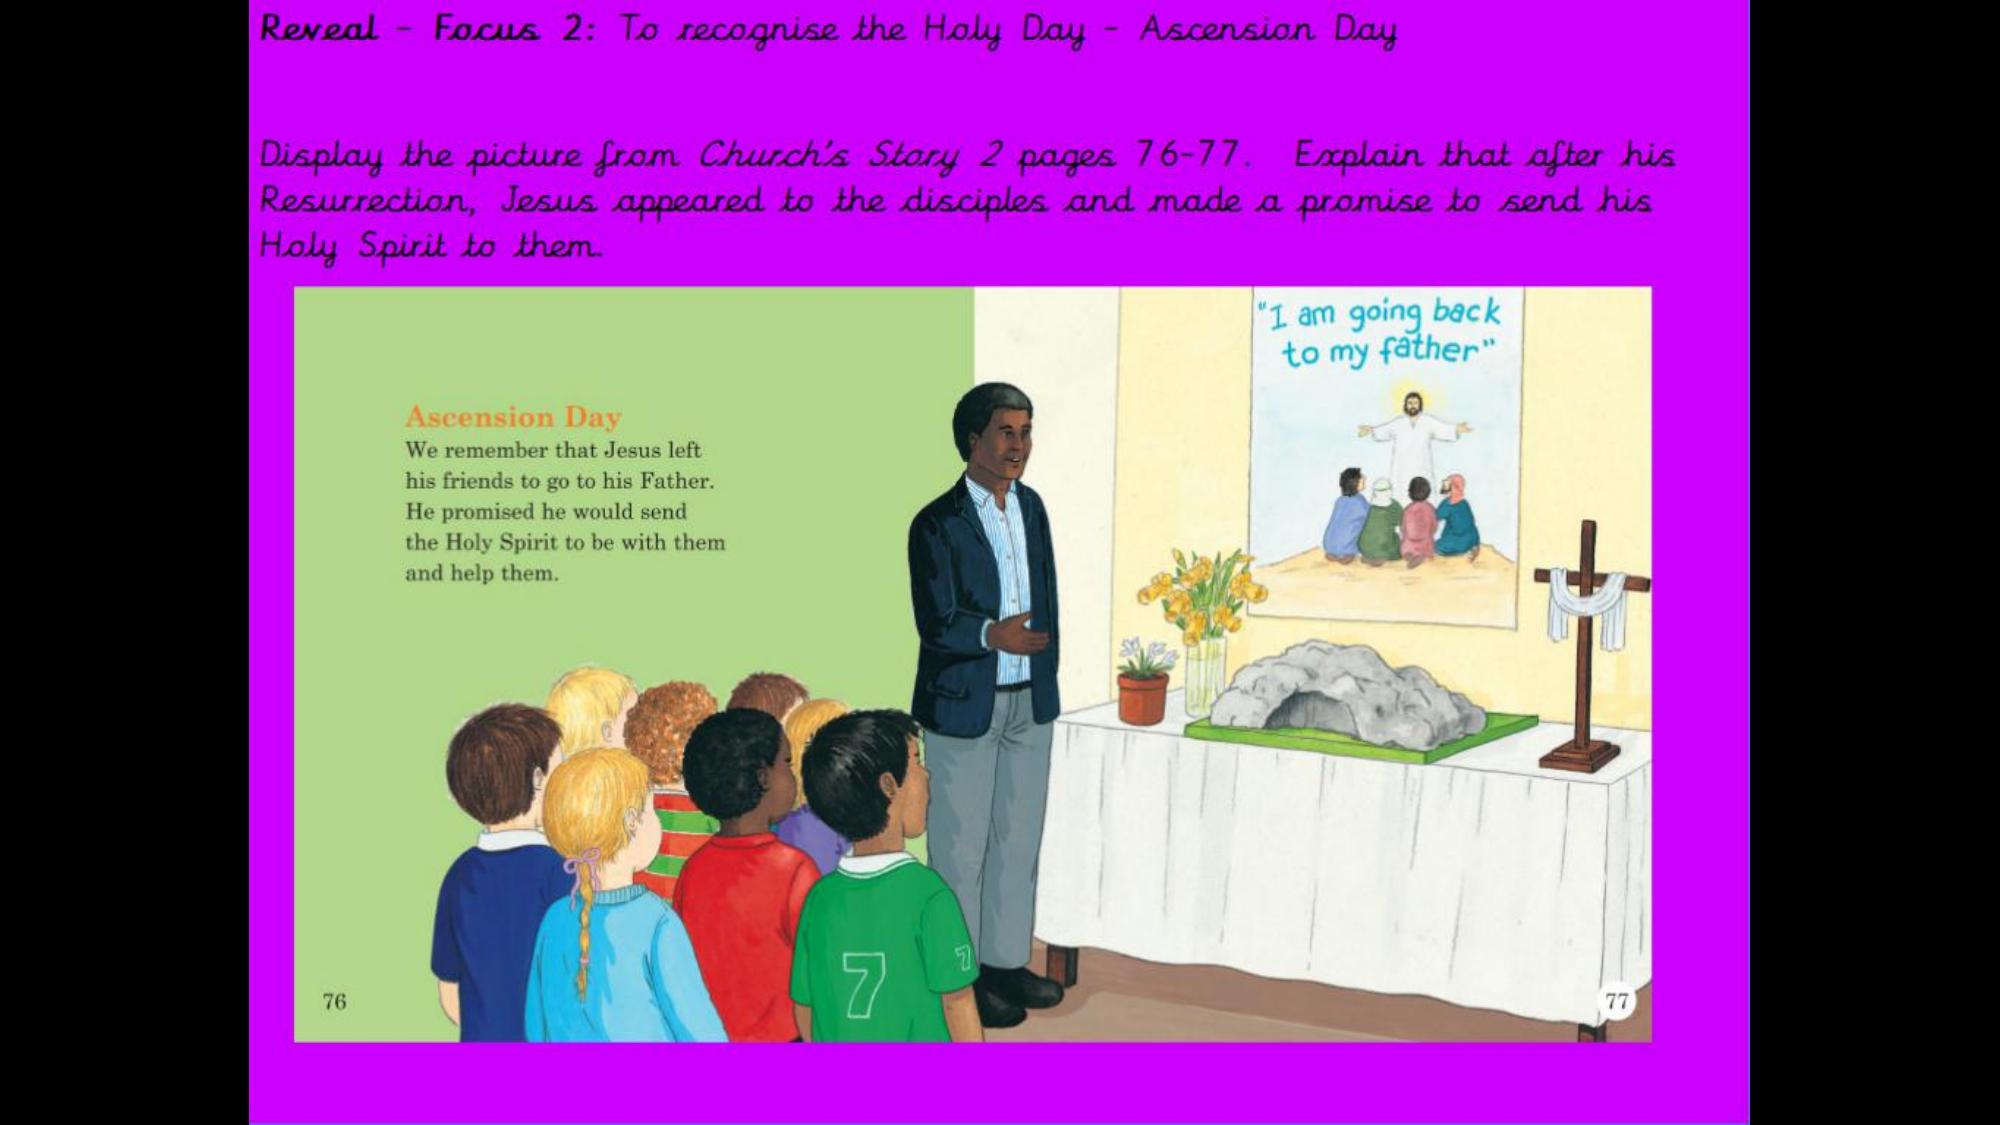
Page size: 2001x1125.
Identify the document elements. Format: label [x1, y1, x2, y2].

picture [249, 0, 1750, 1125]
